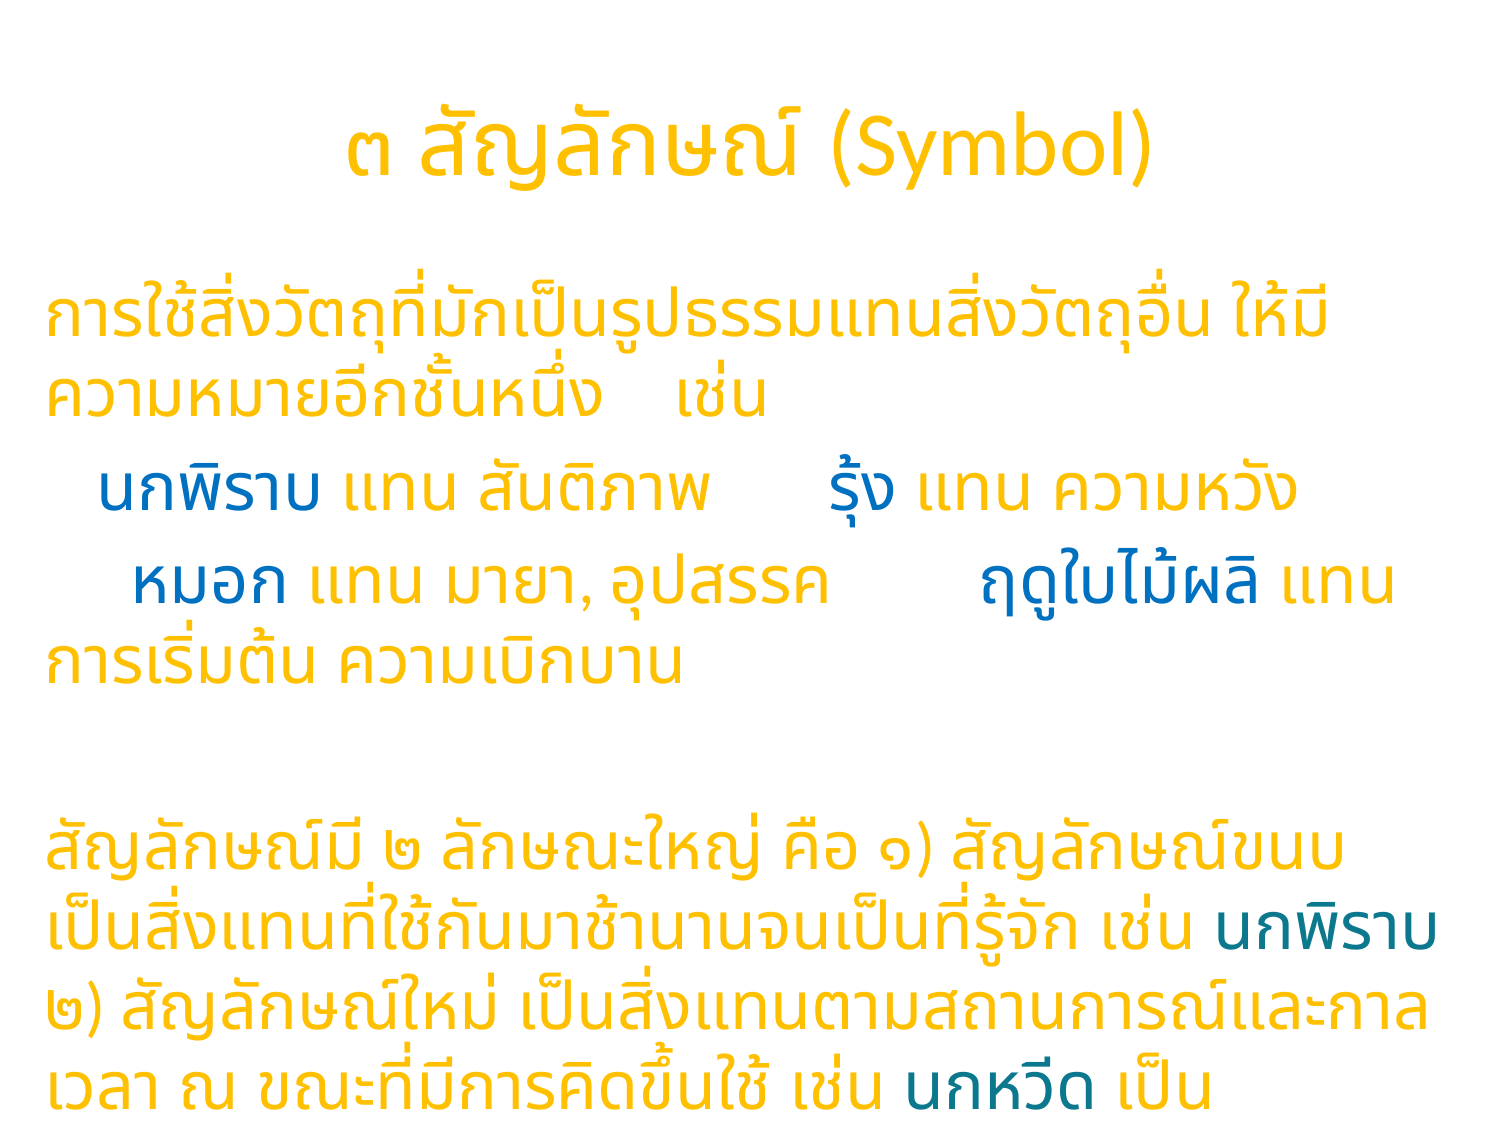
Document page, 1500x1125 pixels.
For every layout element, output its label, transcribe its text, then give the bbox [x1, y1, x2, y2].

title ๓ สัญลักษณ์ (Symbol) [75, 45, 1425, 233]
list การใช้สิ่งวัตถุที่มักเป็นรูปธรรมแทนสิ่งวัตถุอื่น ให้มีความหมายอีกชั้นหนึ่ง เช่น นกพิราบ แทน สันติภาพ รุ้ง แทน ความหวัง หมอก แทน มายา, อุปสรรค ฤดูใบไม้ผลิ แทน การเริ่มต้น ความเบิกบาน สัญลักษณ์มี ๒ ลักษณะใหญ่ คือ ๑) สัญลักษณ์ขนบ เป็นสิ่งแทนที่ใช้กันมาช้านานจนเป็นที่รู้จัก เช่น นกพิราบ ๒) สัญลักษณ์ใหม่ เป็นสิ่งแทนตามสถานการณ์และกาลเวลา ณ ขณะที่มีการคิดขึ้นใช้ เช่น นกหวีด เป็นสัญลักษณ์แทนการเรียกร้องความถูกต้องชอบธรรมและการขับไล่คนชั่ว [29, 262, 1471, 1094]
